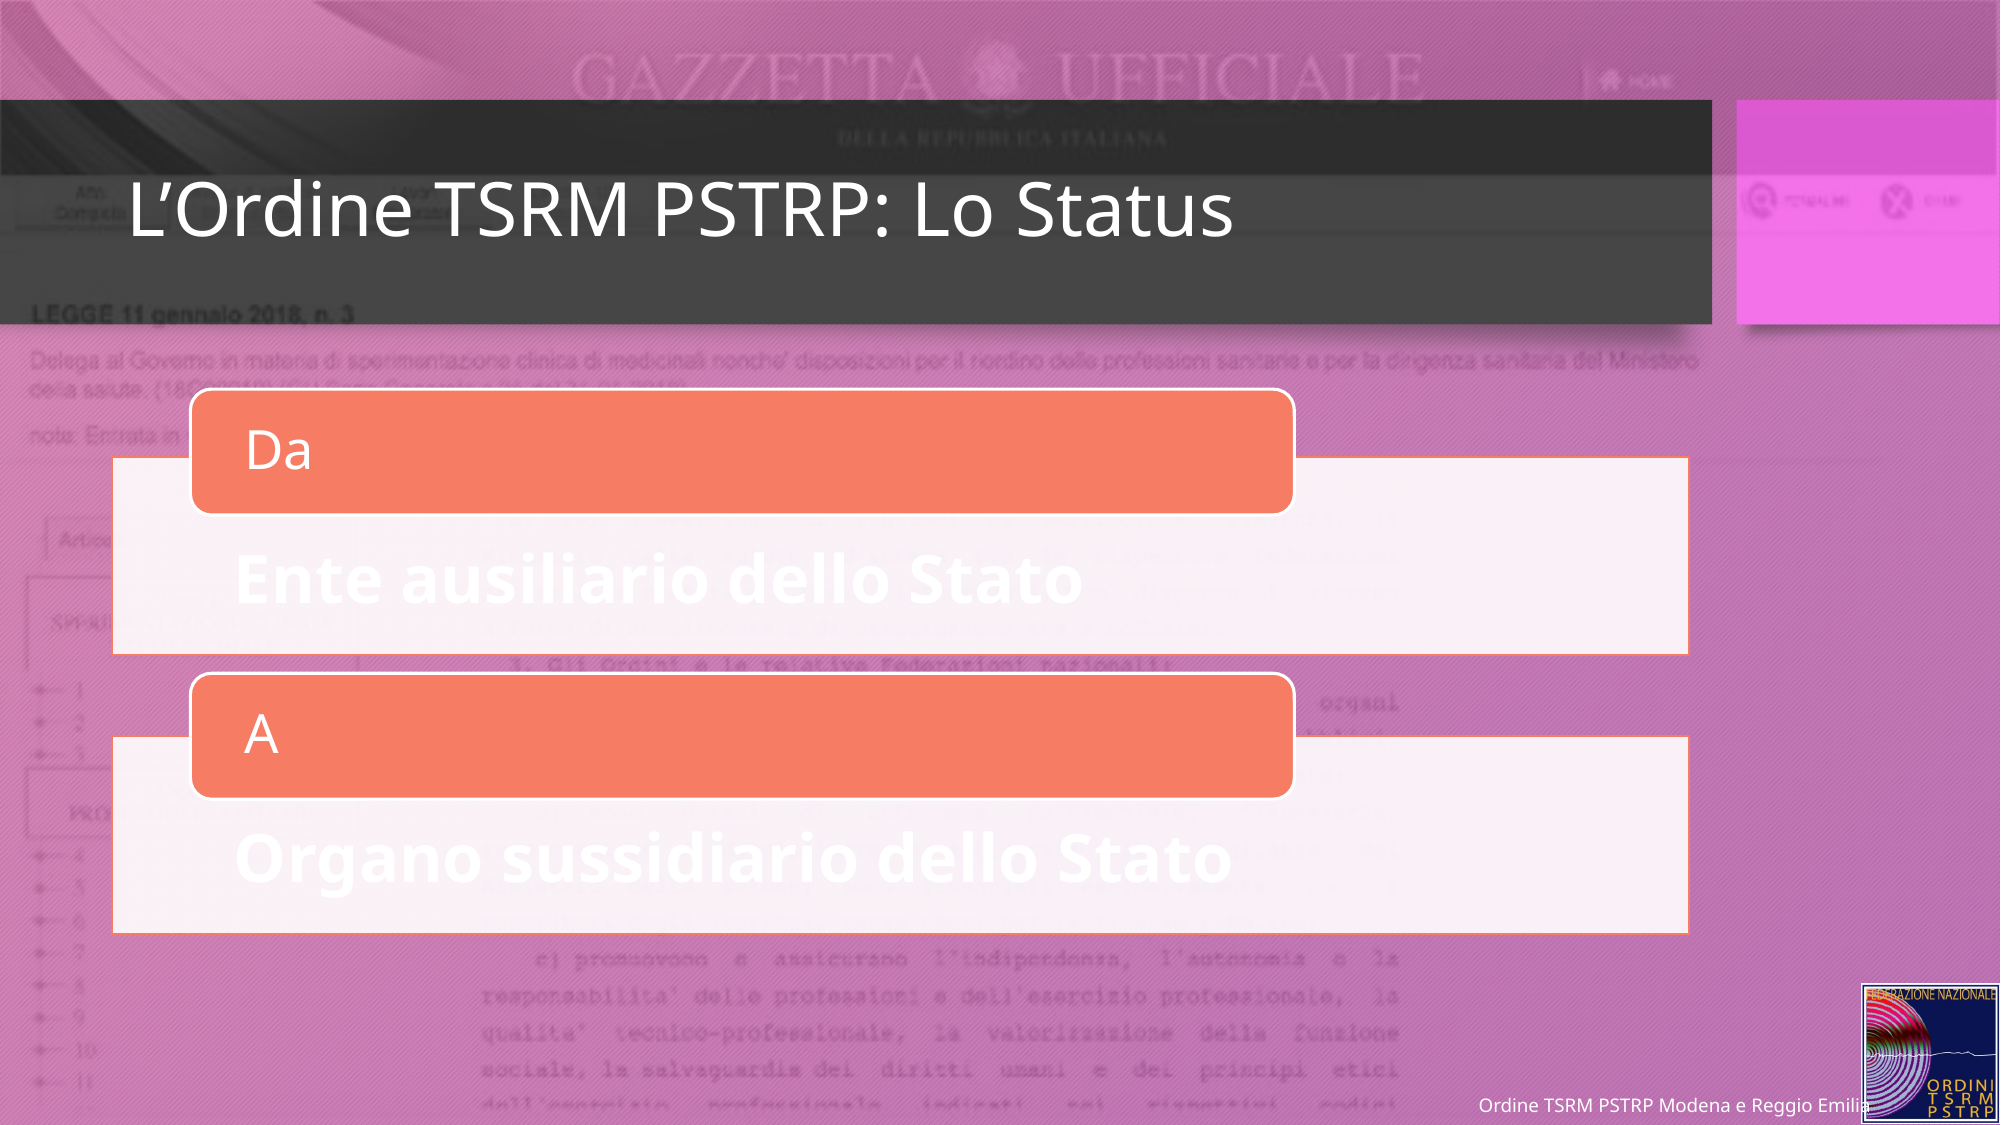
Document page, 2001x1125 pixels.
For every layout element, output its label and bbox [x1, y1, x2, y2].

text_box [1472, 983, 2000, 1125]
picture [0, 0, 2000, 1125]
text_box [111, 383, 1689, 941]
